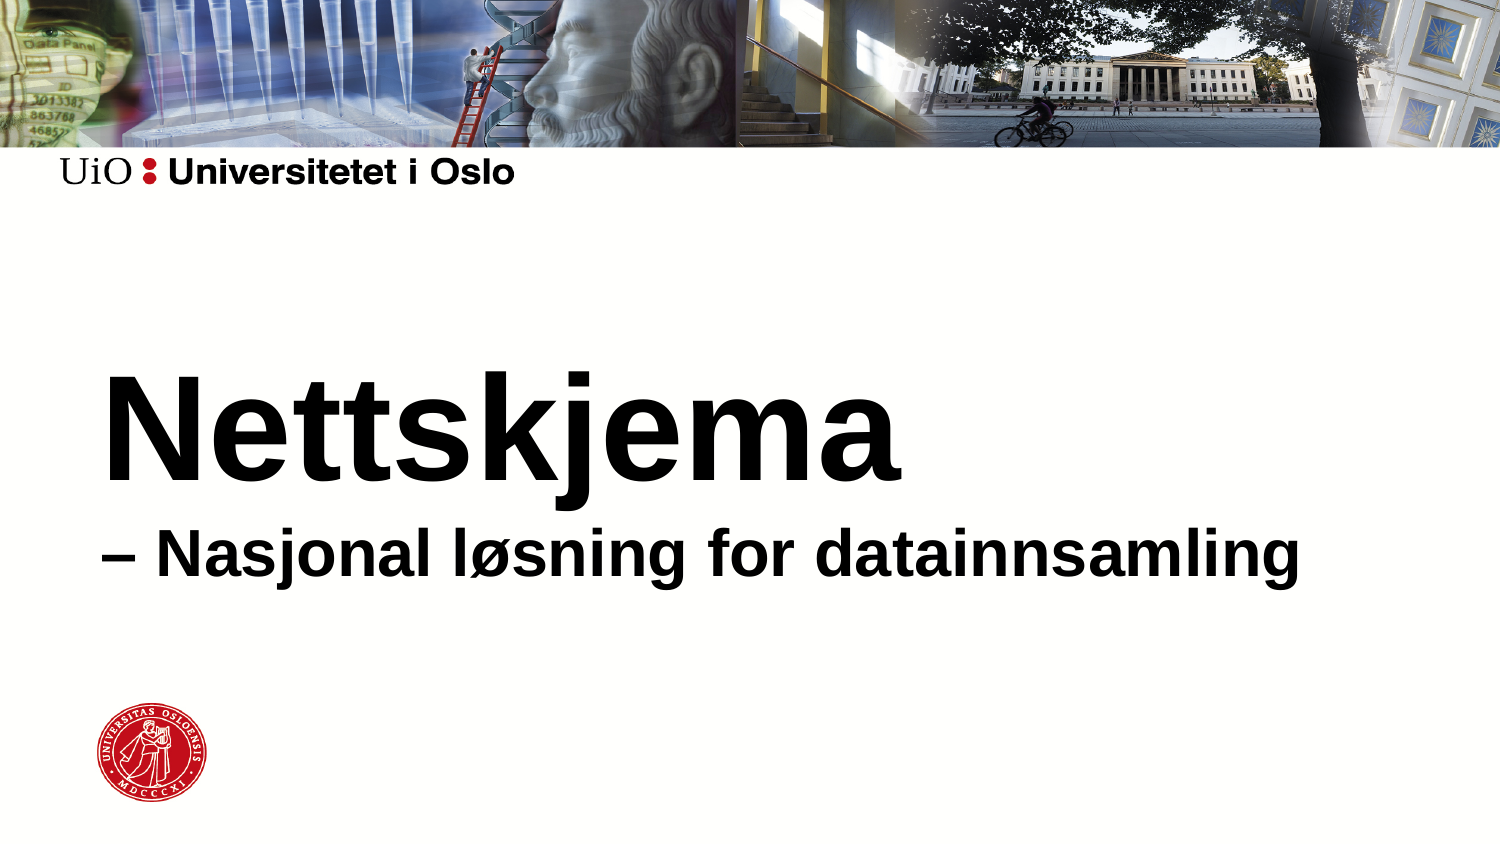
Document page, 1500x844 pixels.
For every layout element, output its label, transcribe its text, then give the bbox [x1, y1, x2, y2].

picture [0, 0, 1500, 844]
title Nettskjema – Nasjonal løsning for datainnsamling [88, 209, 1459, 597]
